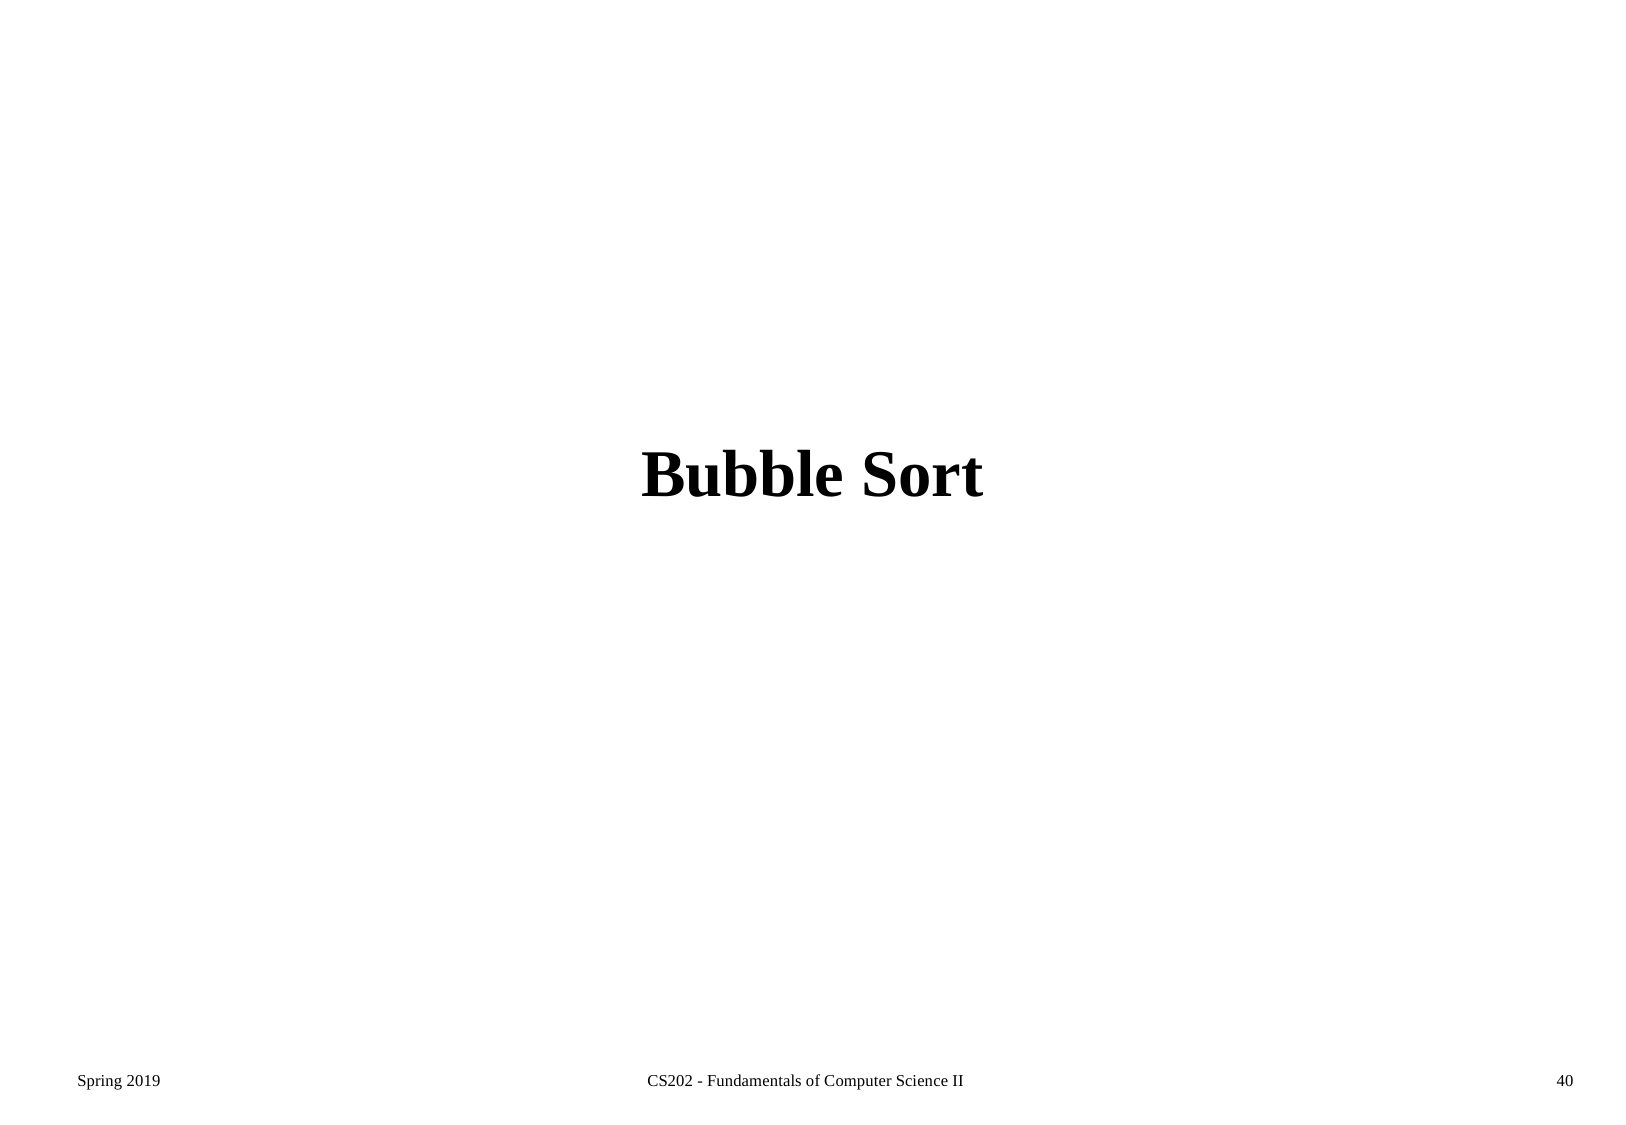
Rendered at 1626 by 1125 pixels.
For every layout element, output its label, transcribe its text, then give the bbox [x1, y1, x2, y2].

slide_number Spring 2019 [62, 1062, 402, 1101]
slide_number 40 [1249, 1062, 1589, 1101]
footer CS202 - Fundamentals of Computer Science II [500, 1062, 1111, 1101]
title Bubble Sort [121, 349, 1504, 591]
